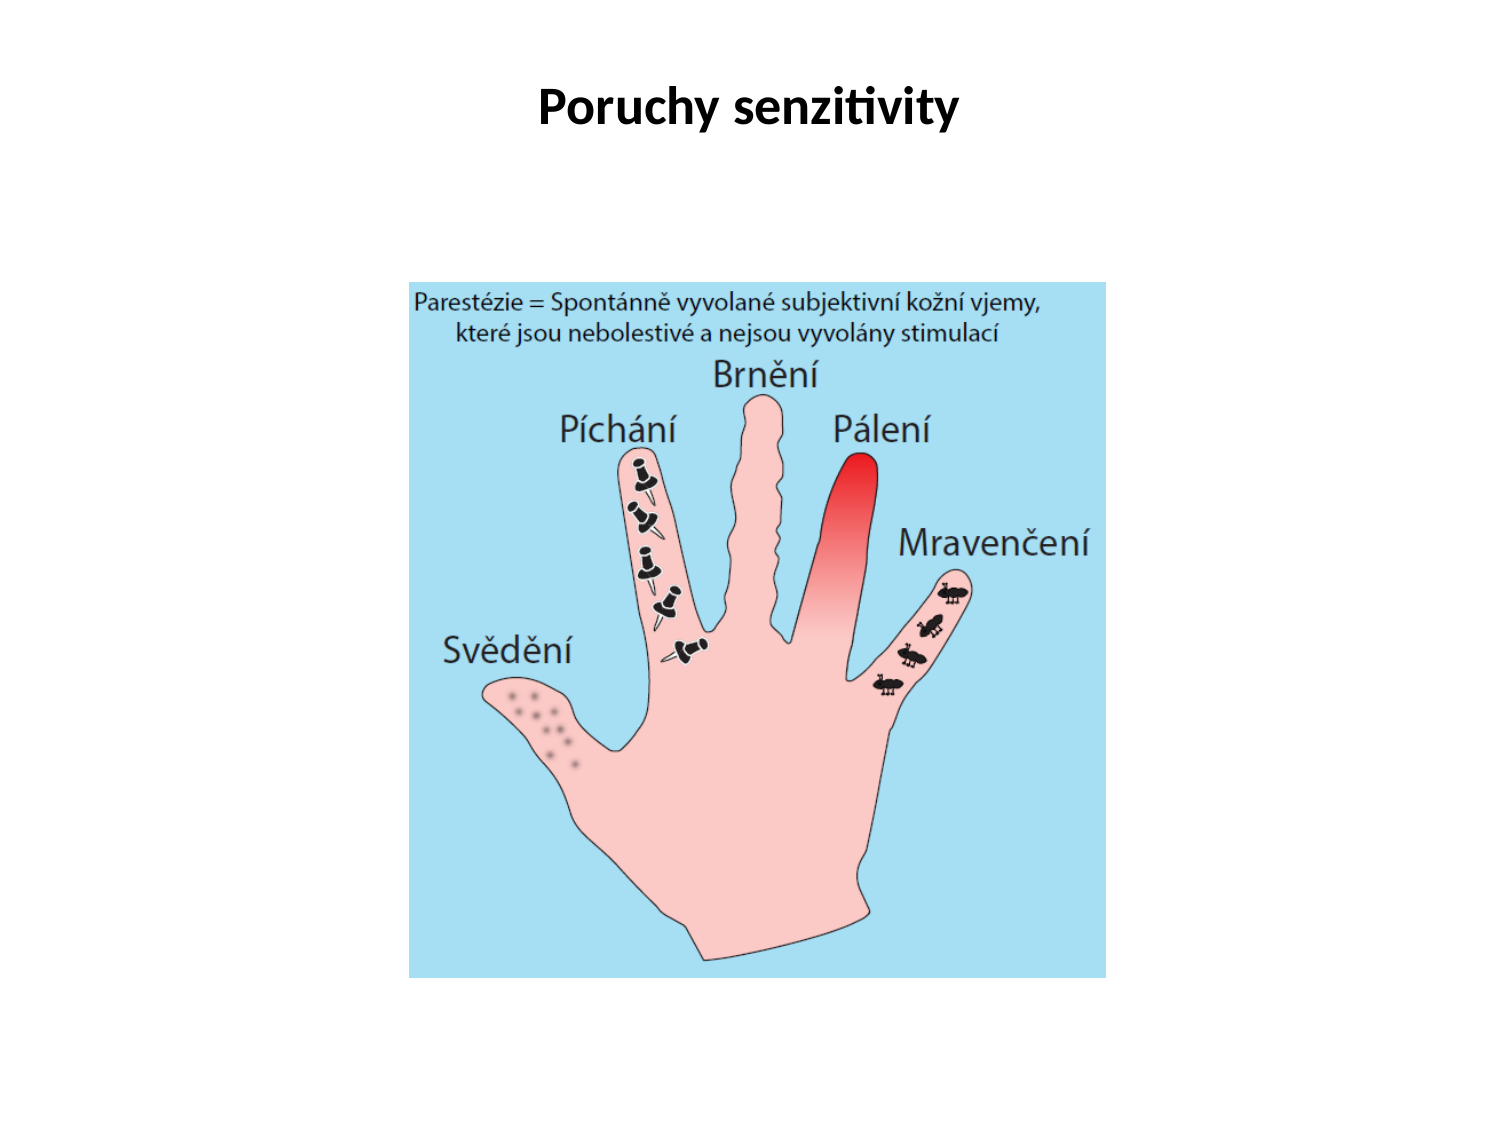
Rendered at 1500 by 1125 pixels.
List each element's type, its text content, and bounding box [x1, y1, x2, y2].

title Poruchy senzitivity [74, 44, 1426, 162]
picture [408, 282, 1106, 978]
